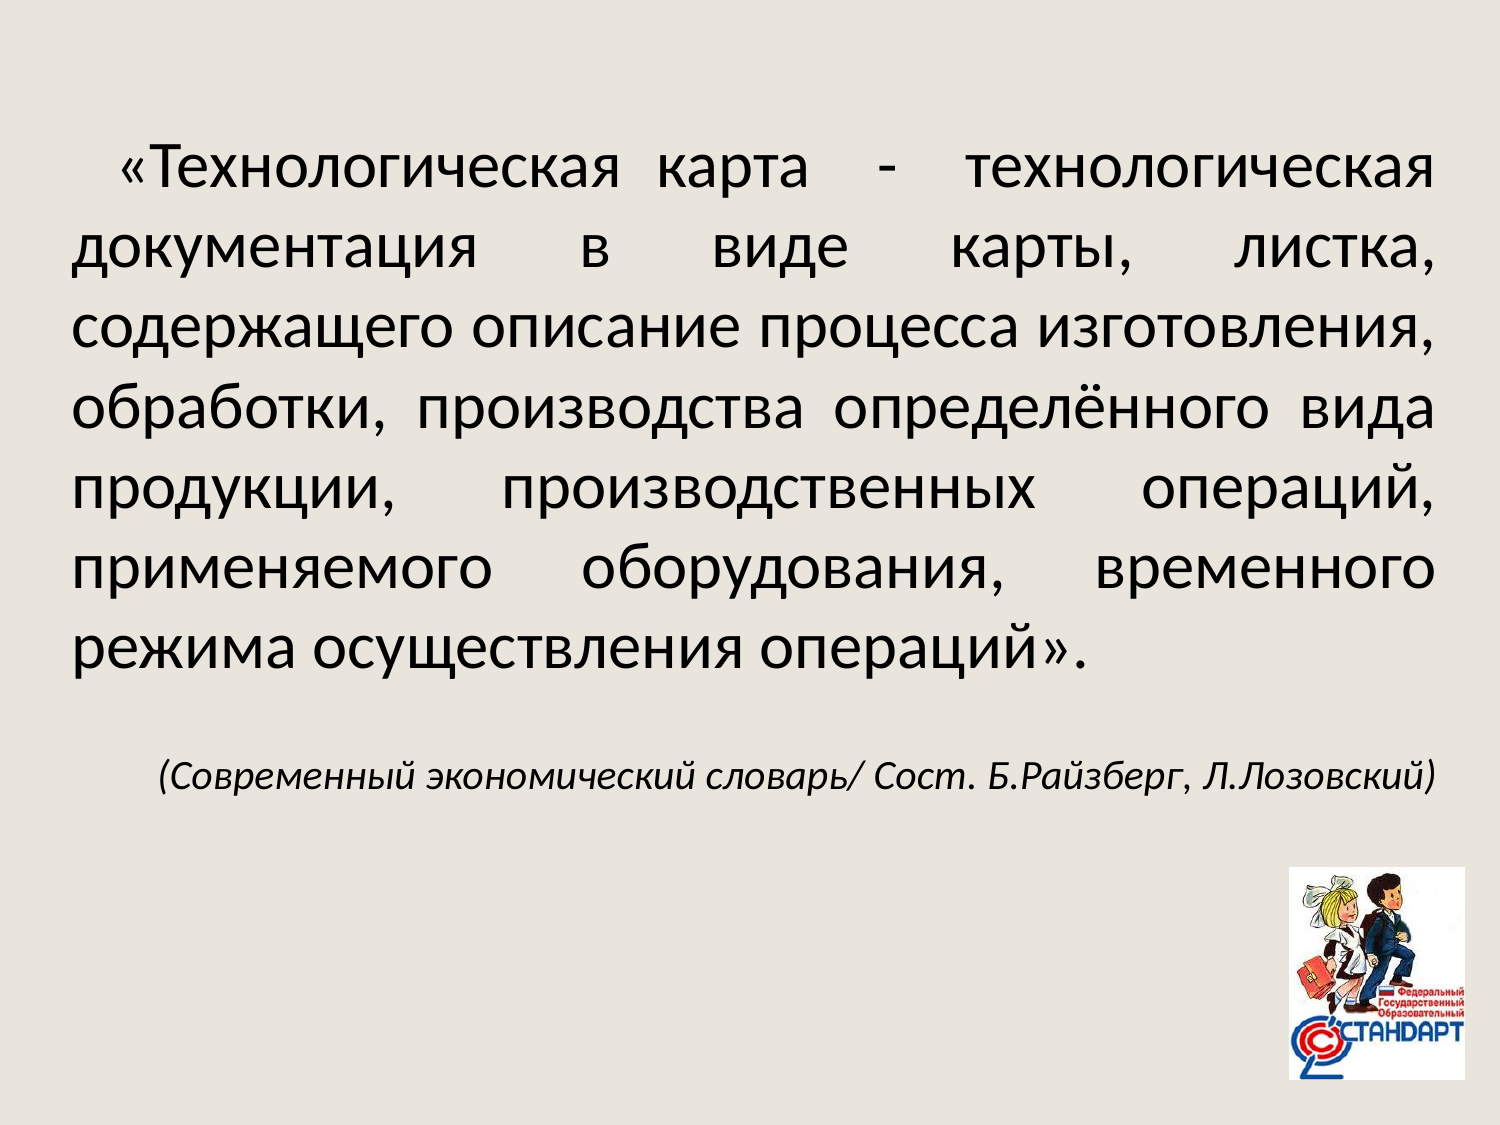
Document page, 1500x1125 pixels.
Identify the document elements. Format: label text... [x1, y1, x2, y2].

picture [1288, 866, 1466, 1080]
list «Технологическая карта - технологическая документация в виде карты, листка, содержащего описание процесса изготовления, обработки, производства определённого вида продукции, производственных операций, применяемого оборудования, временного режима осуществления операций». (Современный экономический словарь/ Сост. Б.Райзберг, Л.Лозовский) [0, 113, 1454, 1005]
